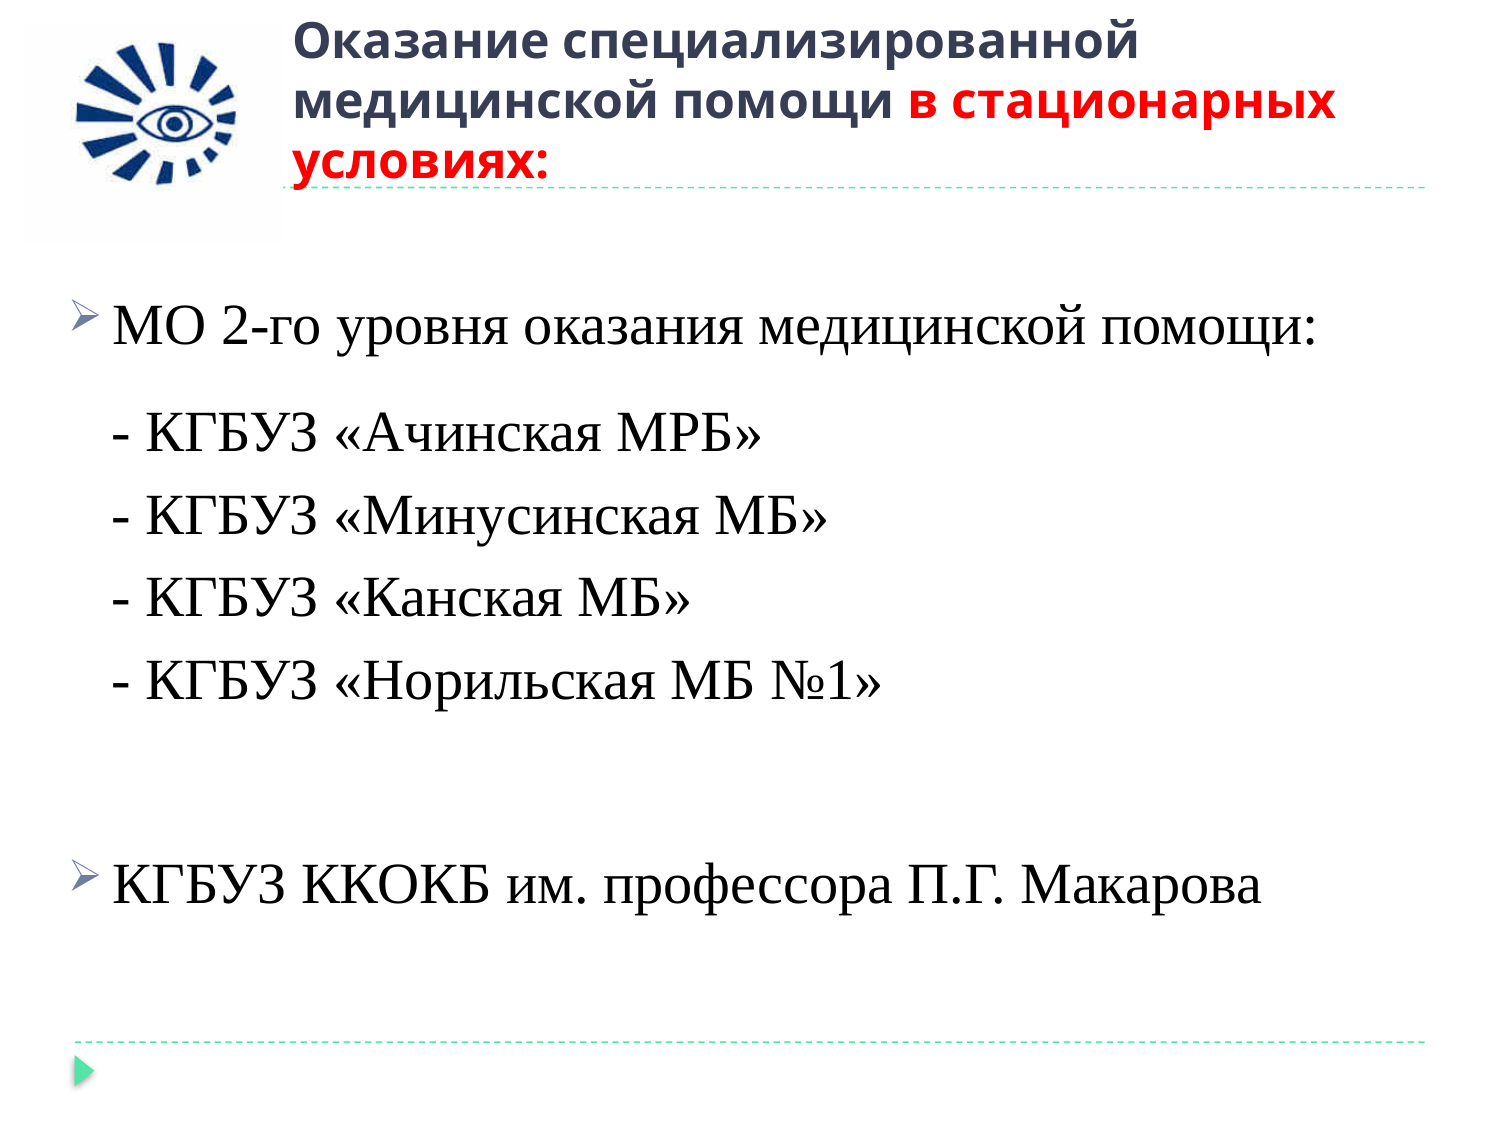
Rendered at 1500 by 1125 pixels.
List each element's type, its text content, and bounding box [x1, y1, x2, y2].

title Оказание специализированной медицинской помощи в стационарных условиях: [289, 54, 1434, 197]
picture [23, 23, 284, 244]
list МО 2-го уровня оказания медицинской помощи: - КГБУЗ «Ачинская МРБ» - КГБУЗ «Минусинская МБ» - КГБУЗ «Канская МБ» - КГБУЗ «Норильская МБ №1» КГБУЗ ККОКБ им. профессора П.Г. Макарова [53, 278, 1447, 1012]
